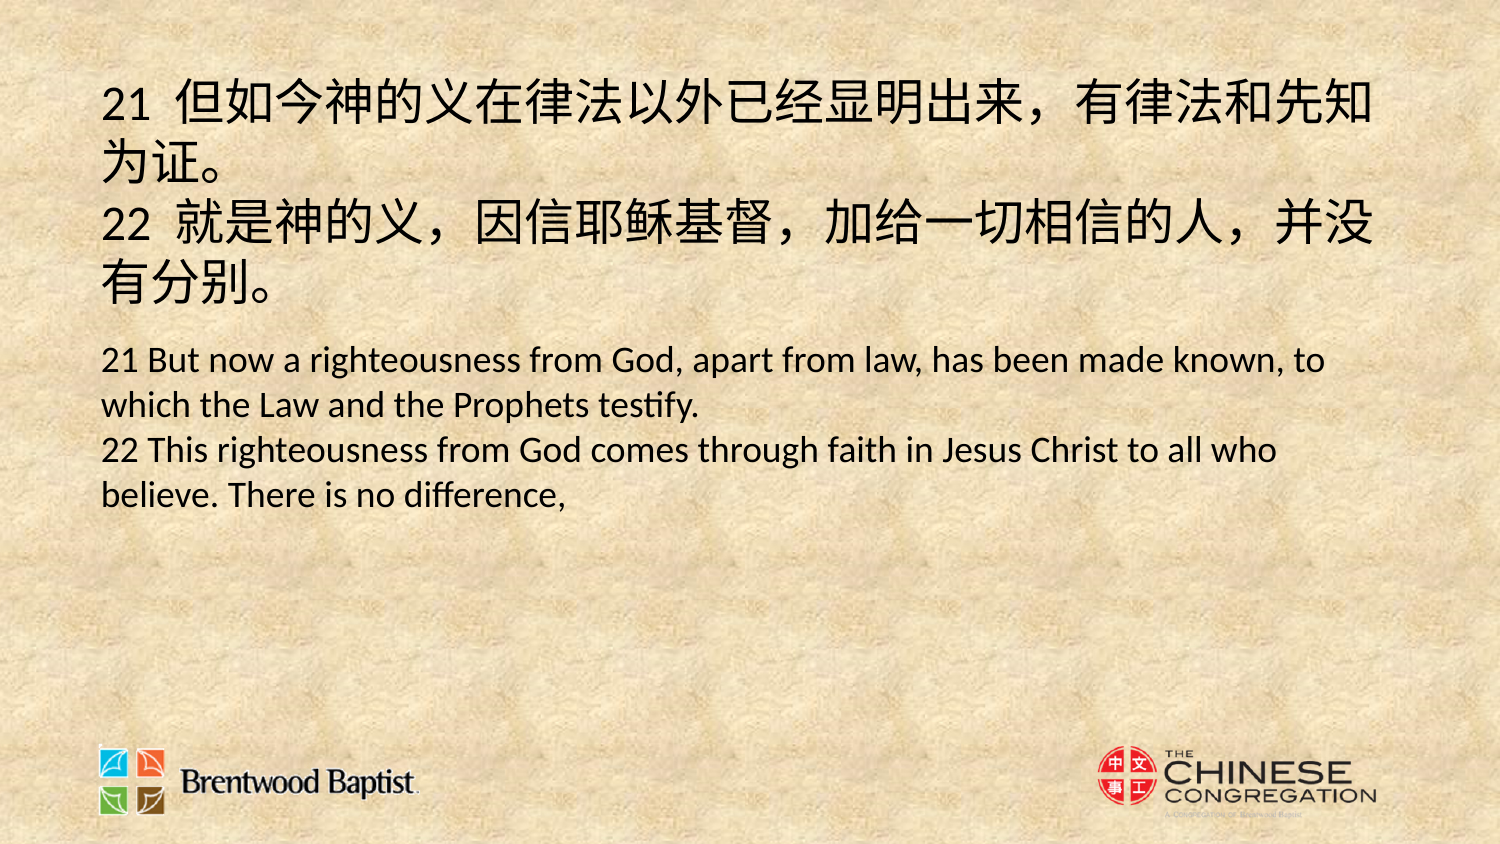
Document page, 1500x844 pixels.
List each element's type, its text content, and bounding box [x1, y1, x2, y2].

picture [0, 0, 1500, 844]
text_box 21 但如今神的义在律法以外已经显明出来，有律法和先知为证。 22 就是神的义，因信耶稣基督，加给一切相信的人，并没有分别。 21 But now a righteousness from God, apart from law, has been made known, to which the Law and the Prophets testify. 22 This righteousness from God comes through faith in Jesus Christ to all who believe. There is no difference, [85, 62, 1407, 568]
